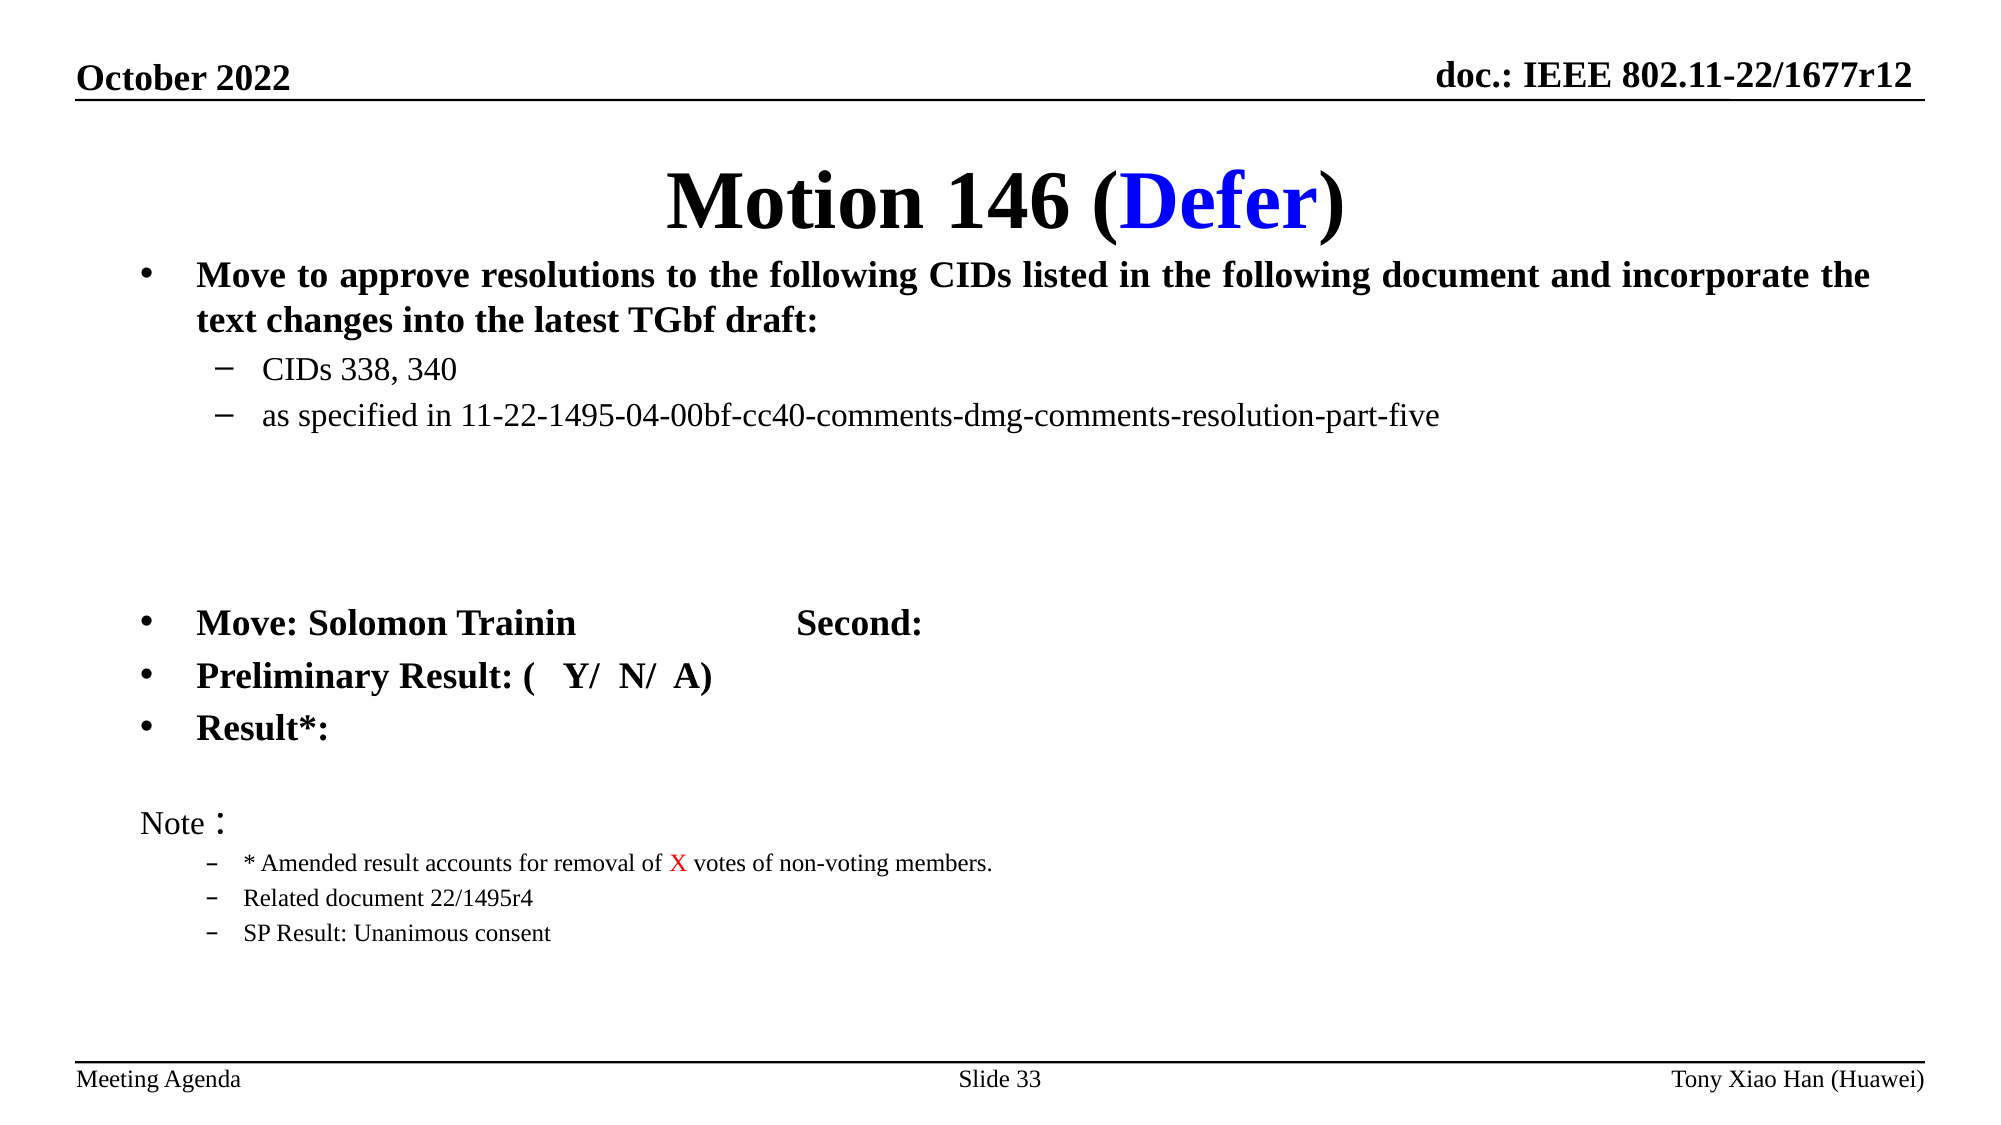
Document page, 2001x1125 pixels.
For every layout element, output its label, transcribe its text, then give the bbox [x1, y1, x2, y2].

text_box Motion 146 (Defer) [368, 137, 1644, 212]
text_box Move to approve resolutions to the following CIDs listed in the following document and incorporate the text changes into the latest TGbf draft: CIDs 338, 340 as specified in 11-22-1495-04-00bf-cc40-comments-dmg-comments-resolution-part-five Move: Solomon Trainin Second: Preliminary Result: ( Y/ N/ A) Result*: Note： * Amended result accounts for removal of X votes of non-voting members. Related document 22/1495r4 SP Result: Unanimous consent [125, 212, 1888, 900]
